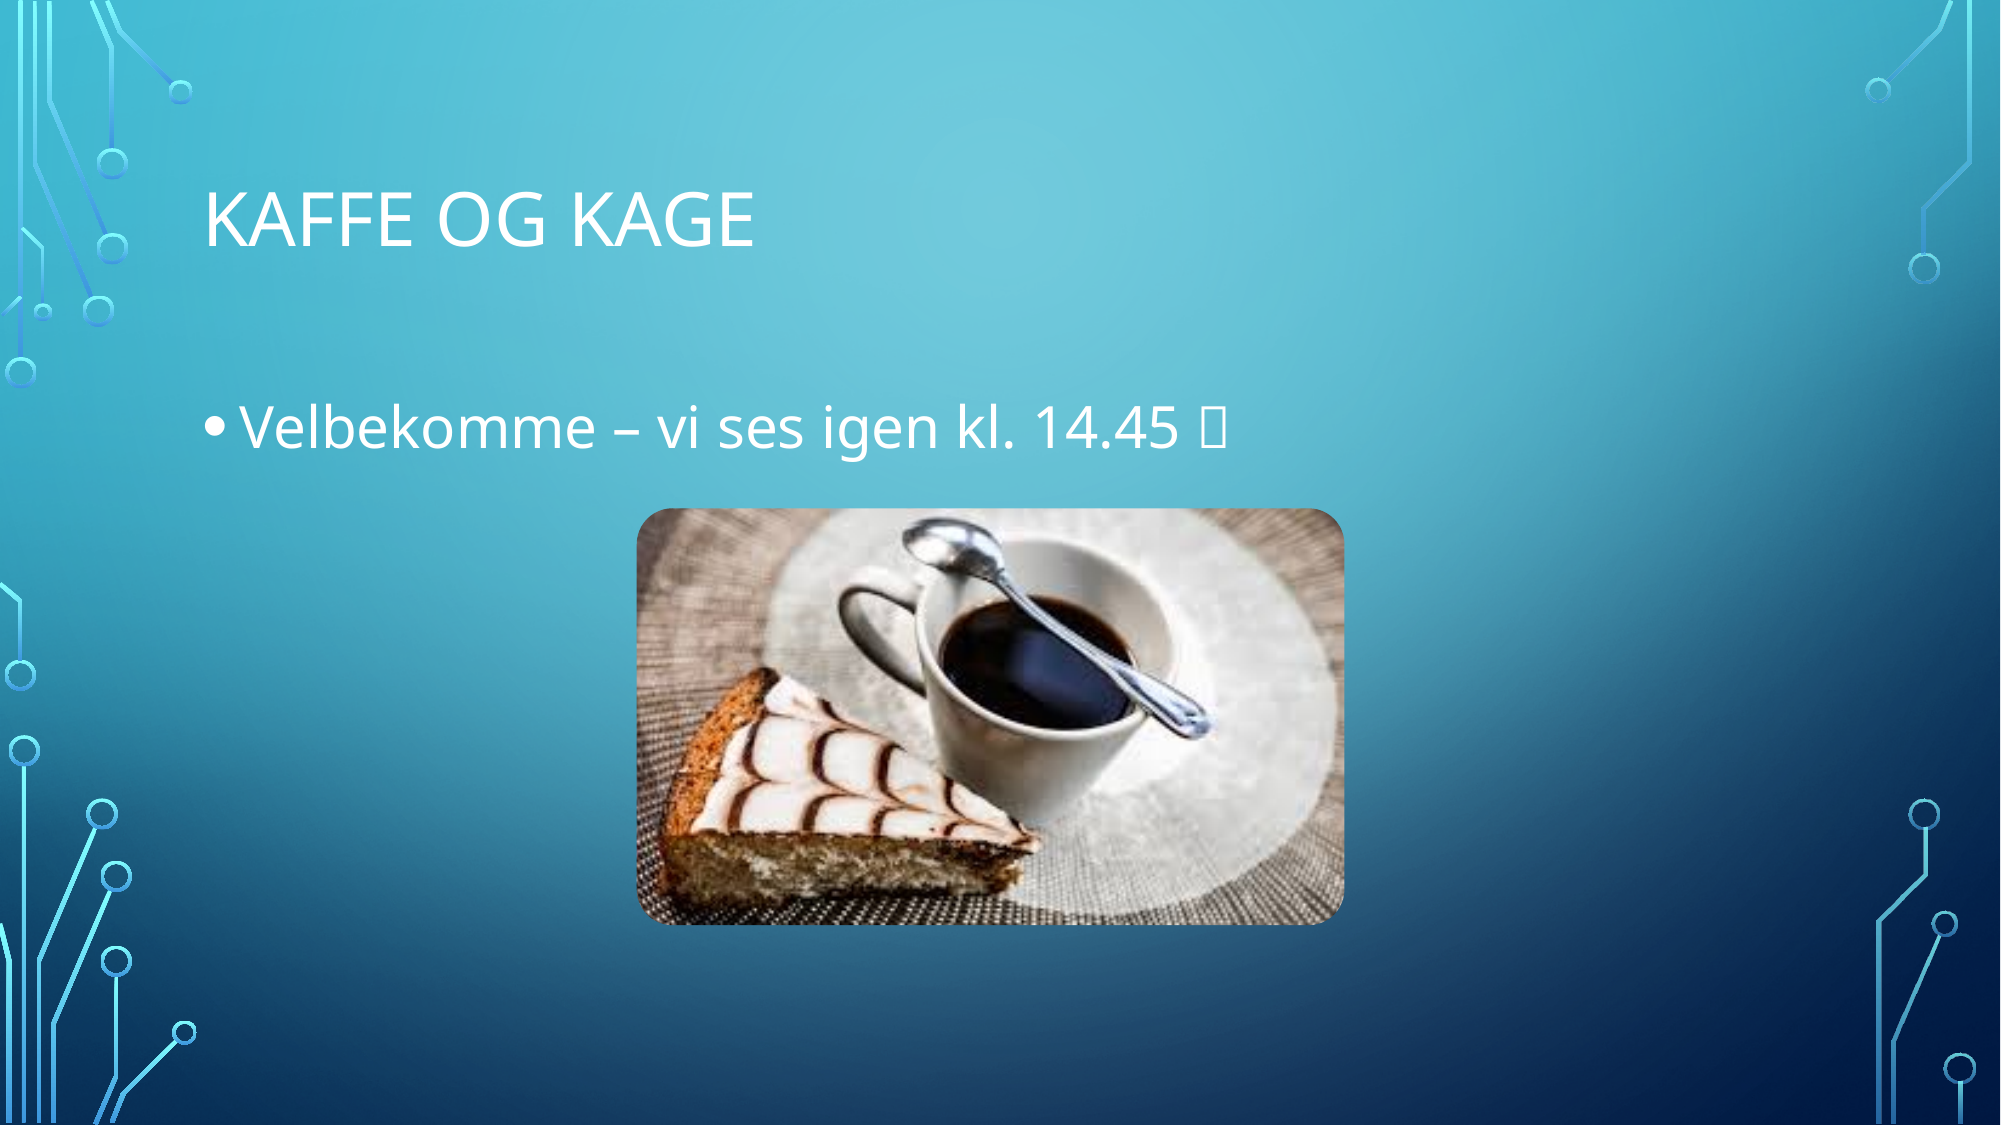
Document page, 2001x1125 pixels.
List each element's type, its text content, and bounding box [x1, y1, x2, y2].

picture [636, 508, 1345, 926]
list Velbekomme – vi ses igen kl. 14.45  [187, 369, 1813, 950]
title Kaffe og Kage [187, 101, 1813, 344]
